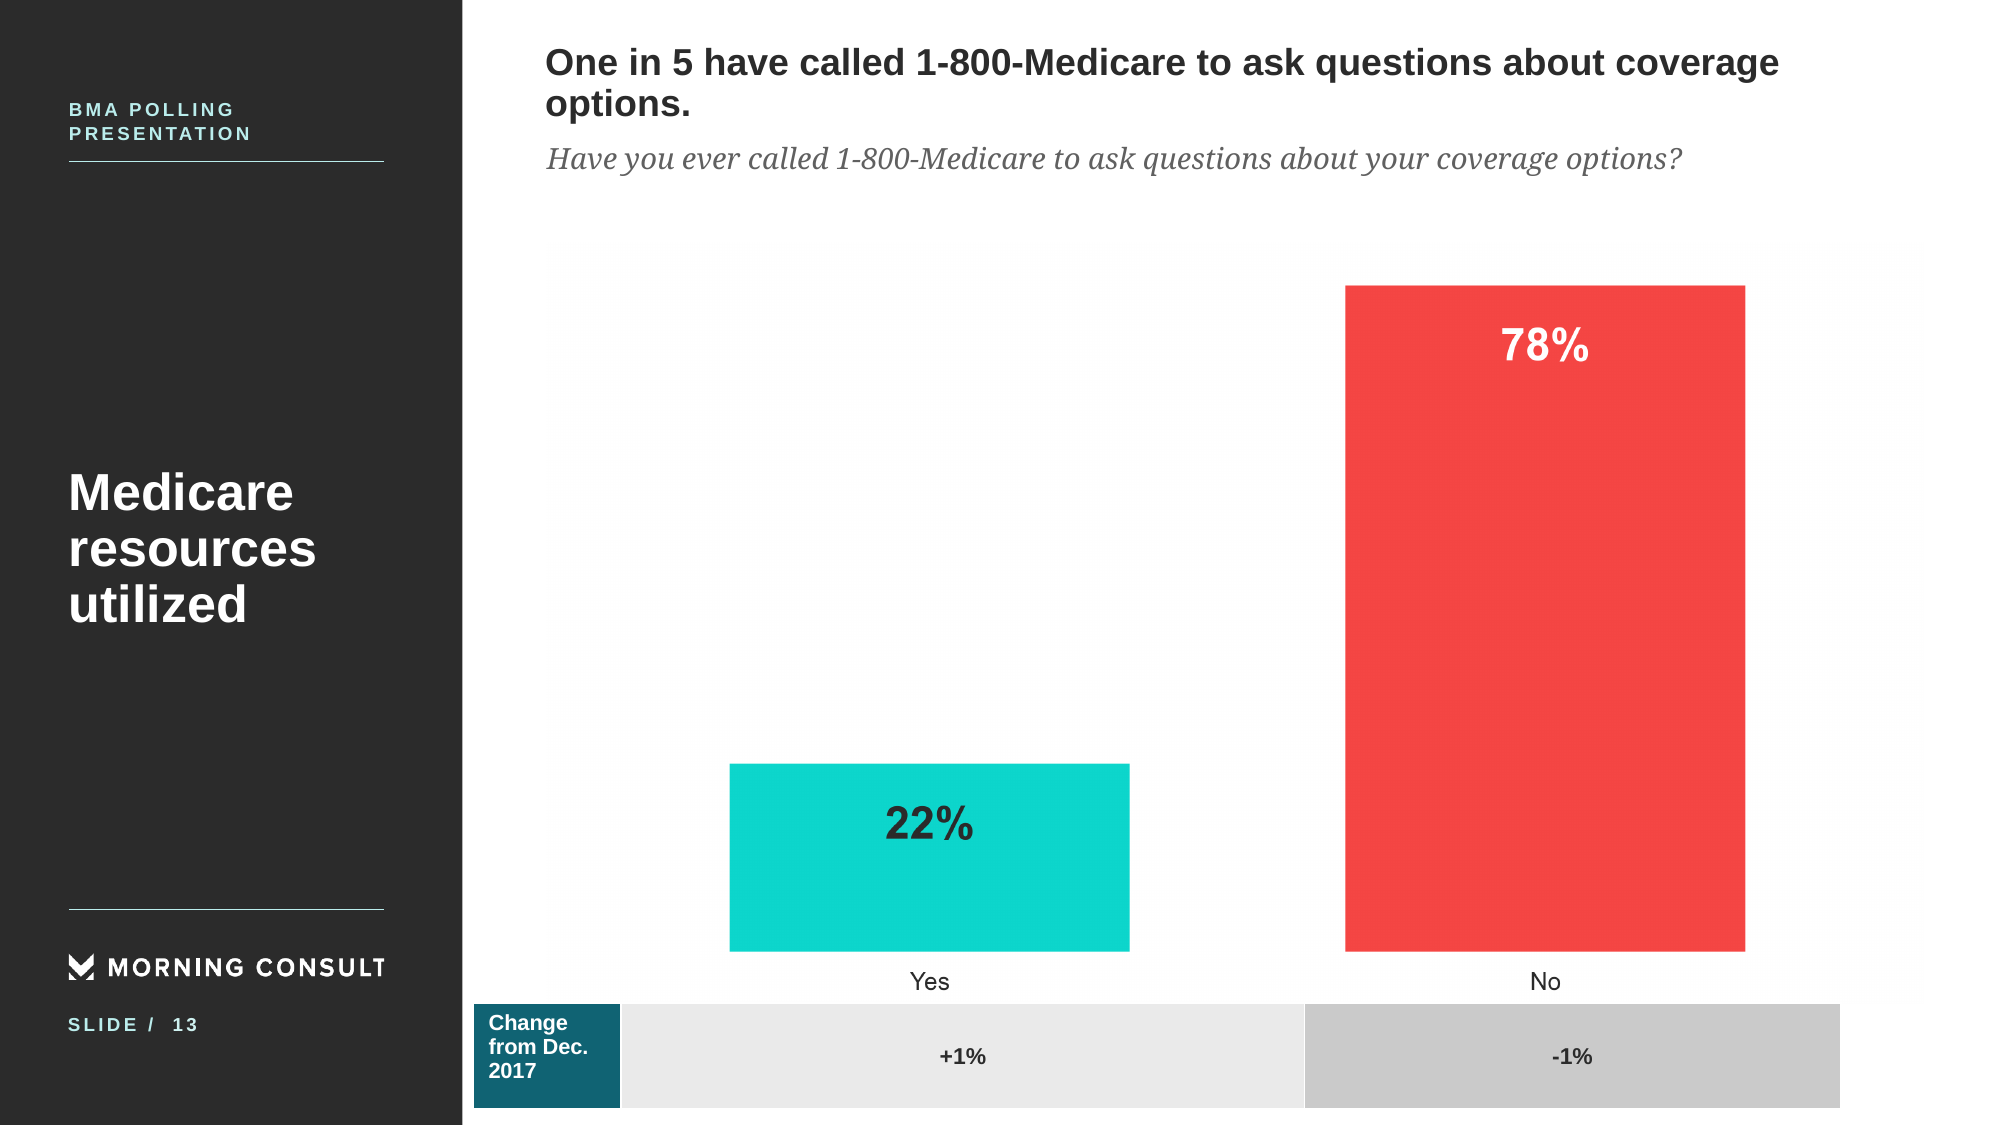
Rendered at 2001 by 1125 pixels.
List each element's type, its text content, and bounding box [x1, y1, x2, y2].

table_header Change from Dec. 2017 [474, 1004, 620, 1108]
table_header +1% [622, 1004, 1304, 1108]
list Have you ever called 1-800-Medicare to ask questions about your coverage options? [546, 144, 1900, 227]
list Bma Polling Presentation [68, 71, 327, 145]
list Medicare resources utilized [68, 339, 414, 760]
title One in 5 have called 1-800-Medicare to ask questions about coverage options. [545, 32, 1900, 125]
slide_number 13 [157, 993, 236, 1054]
picture [546, 242, 1924, 1004]
table_header -1% [1305, 1004, 1840, 1108]
